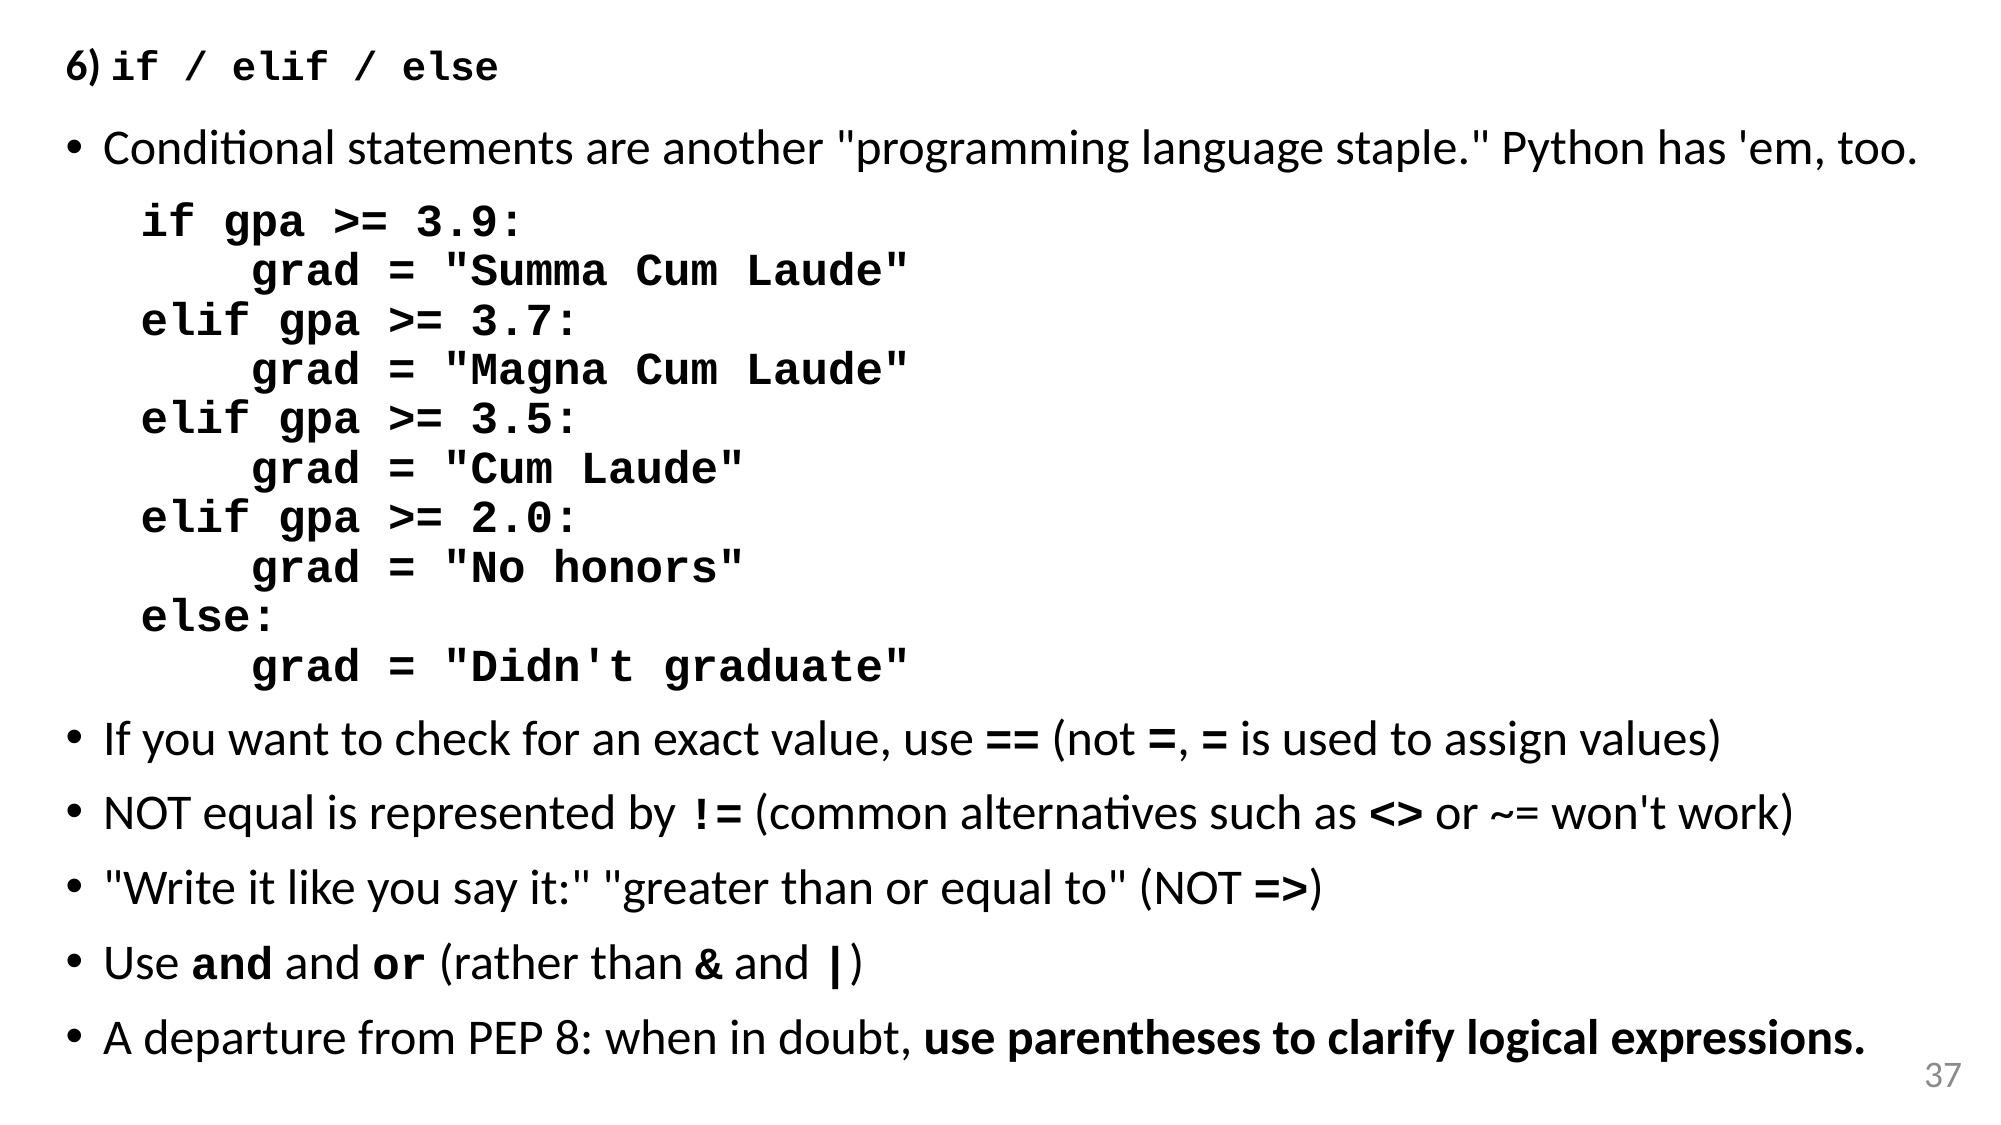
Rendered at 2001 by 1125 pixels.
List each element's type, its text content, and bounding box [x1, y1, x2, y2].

slide_number 37 [1412, 1042, 1978, 1103]
list Conditional statements are another "programming language staple." Python has 'em, too. if gpa >= 3.9: grad = "Summa Cum Laude" elif gpa >= 3.7: grad = "Magna Cum Laude" elif gpa >= 3.5: grad = "Cum Laude" elif gpa >= 2.0: grad = "No honors" else: grad = "Didn't graduate" If you want to check for an exact value, use == (not =, = is used to assign values) NOT equal is represented by != (common alternatives such as <> or ~= won't work) "Write it like you say it:" "greater than or equal to" (NOT =>) Use and and or (rather than & and |) A departure from PEP 8: when in doubt, use parentheses to clarify logical expressions. [50, 114, 1966, 1079]
title 6) if / elif / else [50, 35, 1966, 98]
